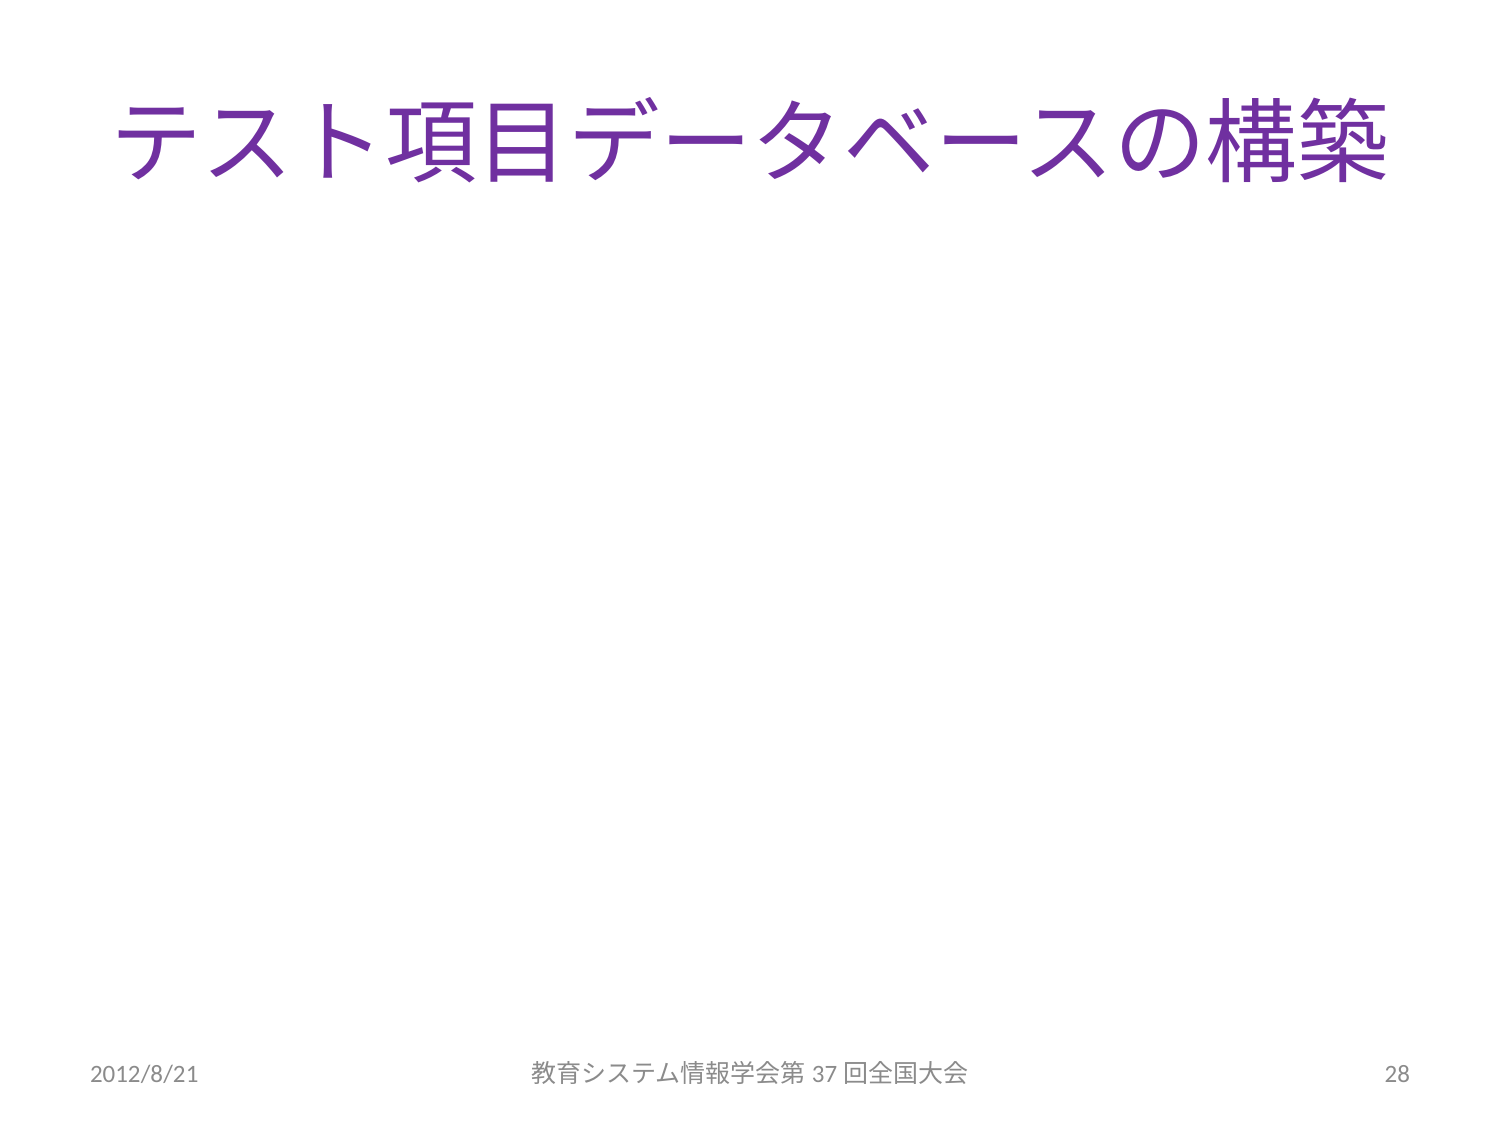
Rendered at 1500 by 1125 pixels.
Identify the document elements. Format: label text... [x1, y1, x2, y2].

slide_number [75, 1042, 425, 1103]
footer 教育システム情報学会第37回全国大会 [512, 1042, 988, 1103]
title テスト項目データベースの構築 [75, 45, 1425, 233]
slide_number 28 [1074, 1042, 1425, 1103]
